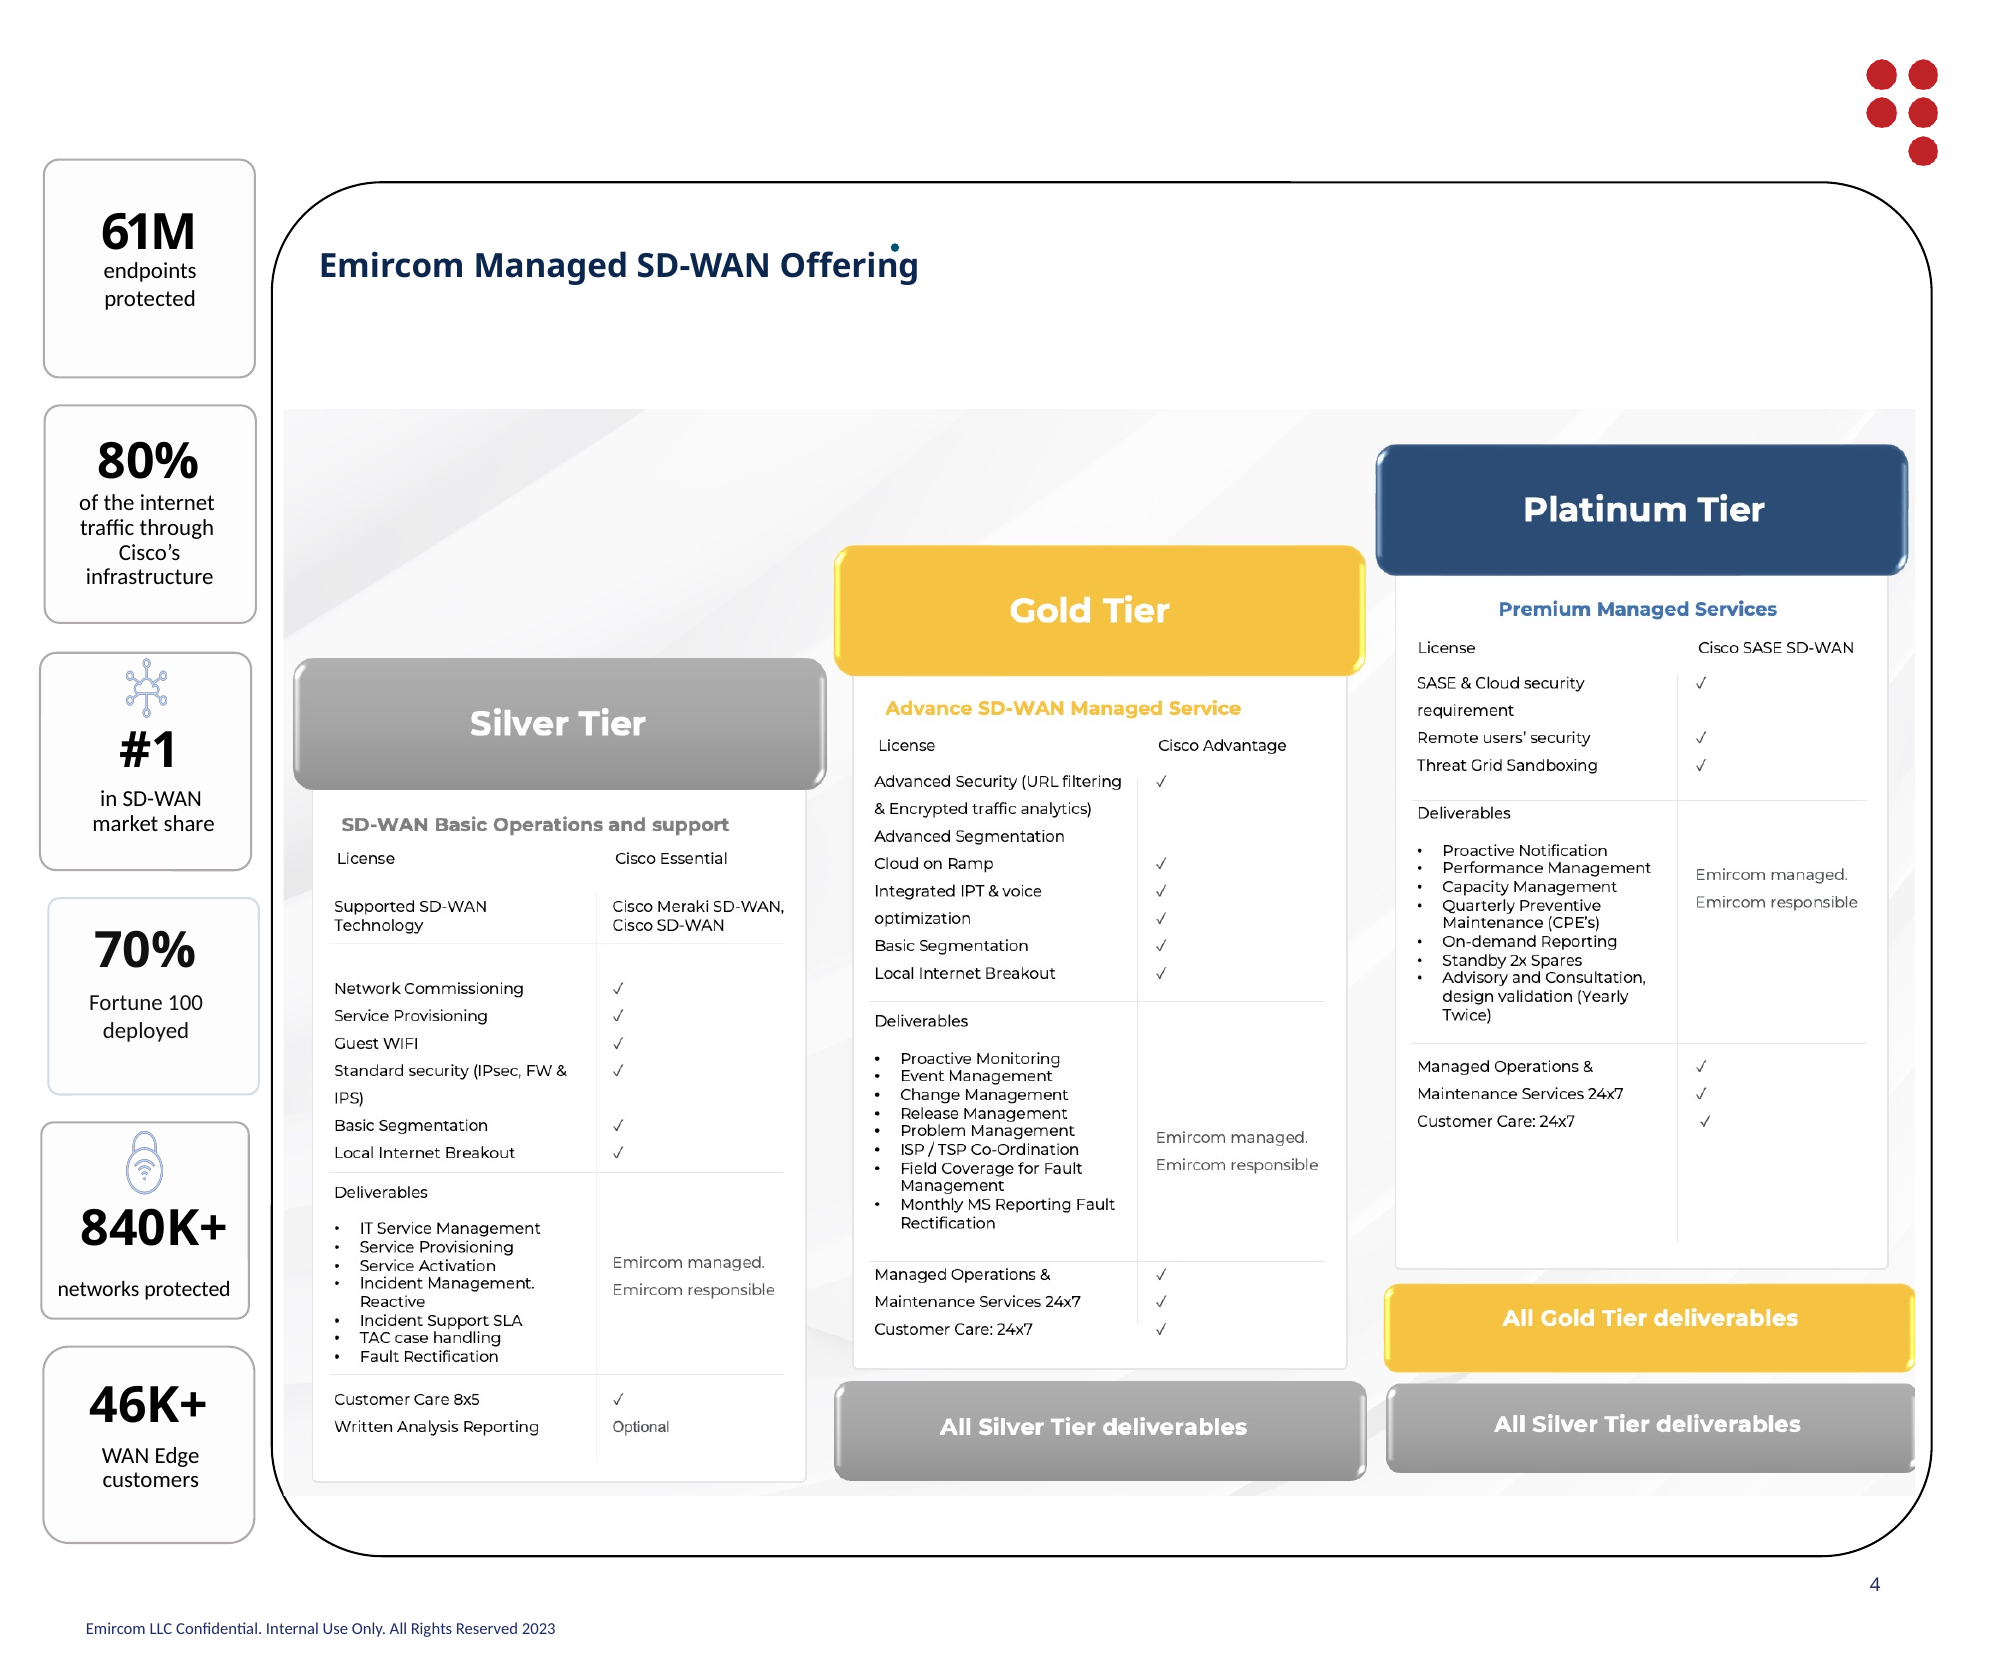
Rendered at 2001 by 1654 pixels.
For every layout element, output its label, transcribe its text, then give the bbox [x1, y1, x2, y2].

picture [1908, 97, 1938, 128]
text_box Emircom Managed SD-WAN Offering [270, 181, 1933, 1558]
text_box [43, 159, 256, 378]
picture [1866, 97, 1897, 128]
picture [1866, 59, 1897, 90]
picture [283, 409, 1915, 1496]
text_box Emircom LLC Confidential. Internal Use Only. All Rights Reserved 2023 [71, 1565, 877, 1654]
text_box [43, 405, 256, 623]
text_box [40, 898, 259, 1095]
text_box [39, 1122, 260, 1319]
picture [1908, 136, 1938, 166]
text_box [39, 650, 260, 871]
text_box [43, 1346, 256, 1543]
picture [1908, 59, 1938, 90]
